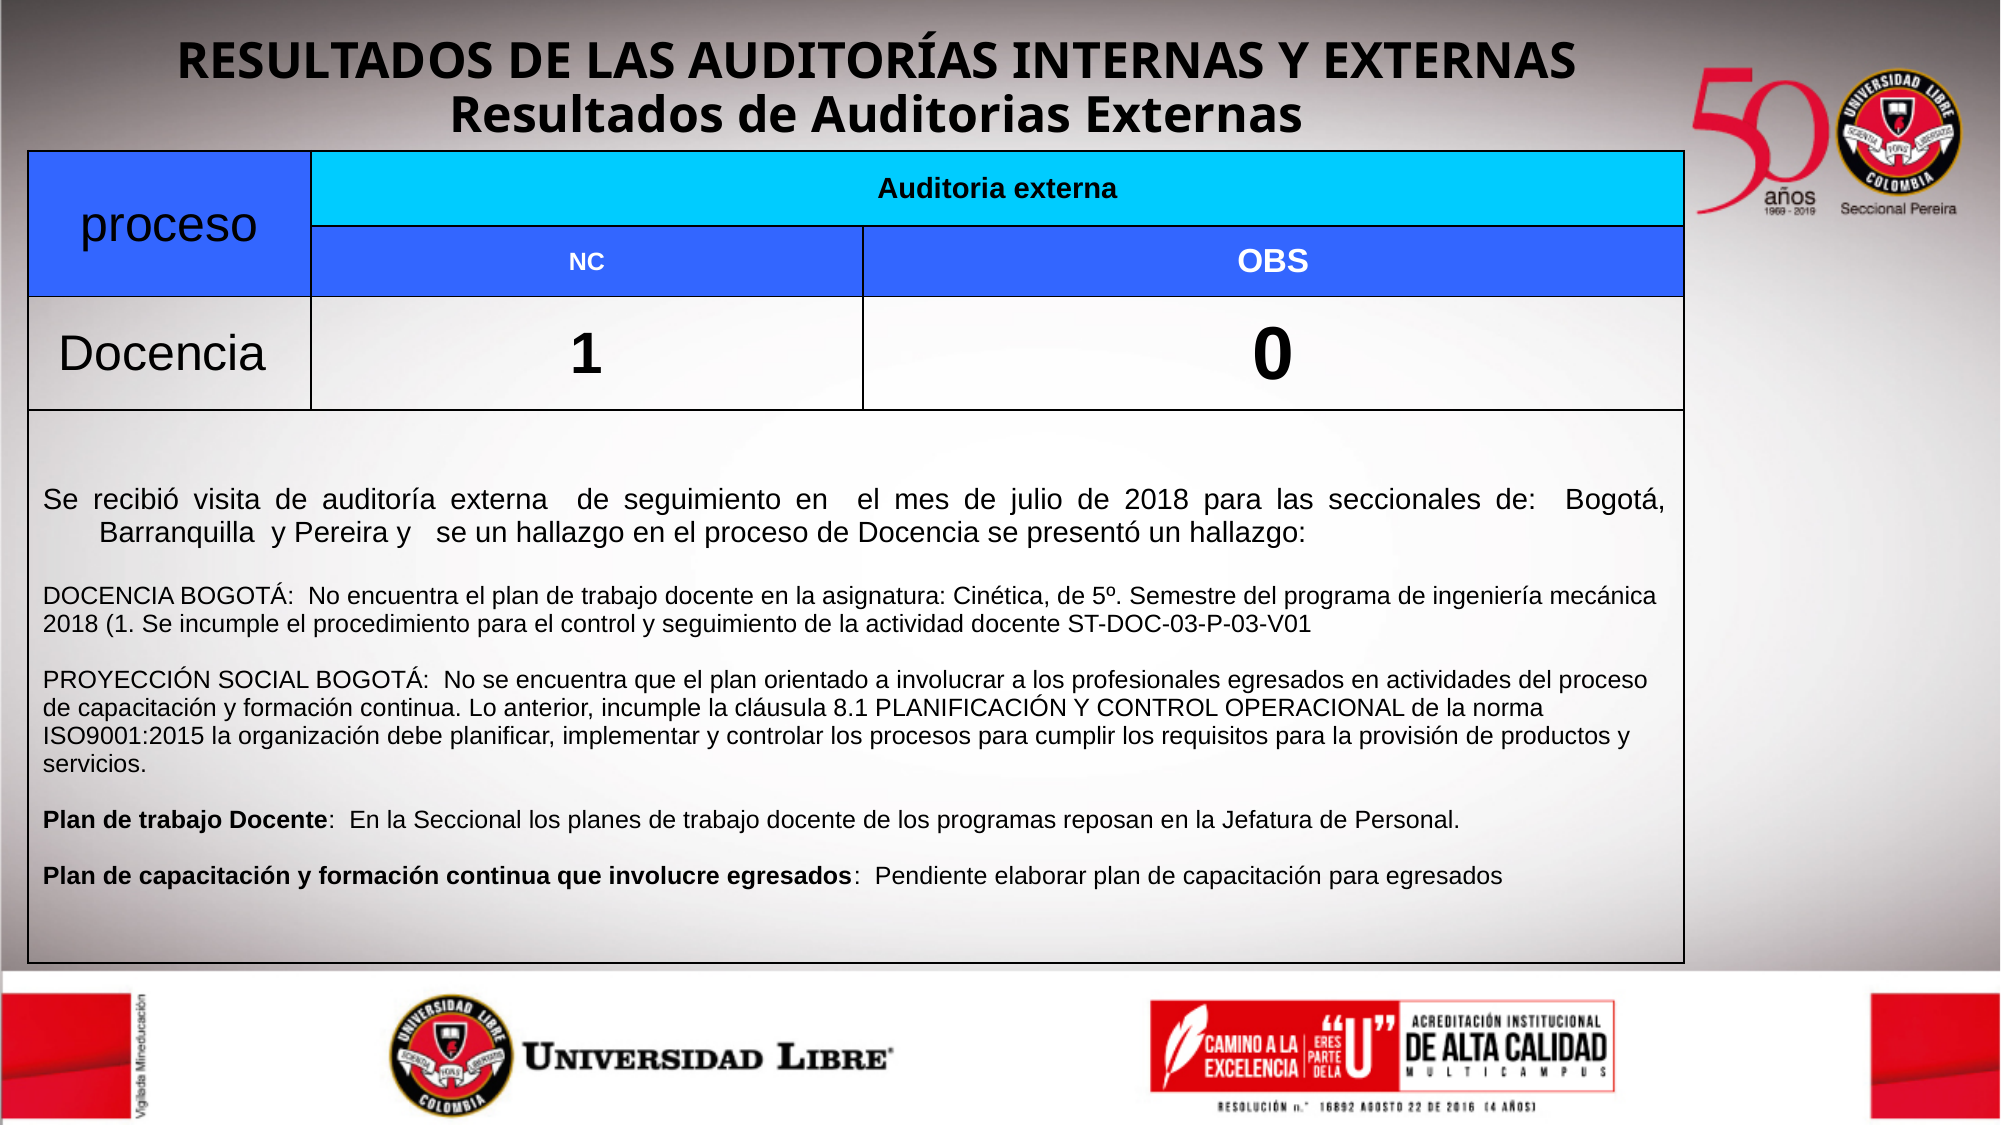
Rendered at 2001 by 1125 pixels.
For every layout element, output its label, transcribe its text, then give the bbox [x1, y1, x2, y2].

table_cell OBS [864, 227, 1683, 296]
picture [0, 0, 2001, 1125]
table_cell 0 [864, 297, 1683, 409]
table_cell NC [312, 227, 862, 296]
table_header Auditoria externa [312, 152, 1683, 225]
table_cell Se recibió visita de auditoría externa de seguimiento en el mes de julio de 2018 para las seccionales de: Bogotá, Barranquilla y Pereira y se un hallazgo en el proceso de Docencia se presentó un hallazgo: DOCENCIA BOGOTÁ: No encuentra el plan de trabajo docente en la asignatura: Cinética, de 5º. Semestre del programa de ingeniería mecánica 2018 (1. Se incumple el procedimiento para el control y seguimiento de la actividad docente ST-DOC-03-P-03-V01 PROYECCIÓN SOCIAL BOGOTÁ: No se encuentra que el plan orientado a involucrar a los profesionales egresados en actividades del proceso de capacitación y formación continua. Lo anterior, incumple la cláusula 8.1 PLANIFICACIÓN Y CONTROL OPERACIONAL de la norma ISO9001:2015 la organización debe planificar, implementar y controlar los procesos para cumplir los requisitos para la provisión de productos y servicios. Plan de trabajo Docente: En la Seccional los planes de trabajo docente de los programas reposan en la Jefatura de Personal. Plan de capacitación y formación continua que involucre egresados: Pendiente elaborar plan de capacitación para egresados [29, 411, 1683, 962]
table_cell 1 [312, 297, 862, 409]
text_box RESULTADOS DE LAS AUDITORÍAS INTERNAS Y EXTERNAS Resultados de Auditorias Externas [88, 0, 1666, 150]
table_header proceso [29, 152, 310, 296]
table_cell Docencia [29, 297, 310, 409]
